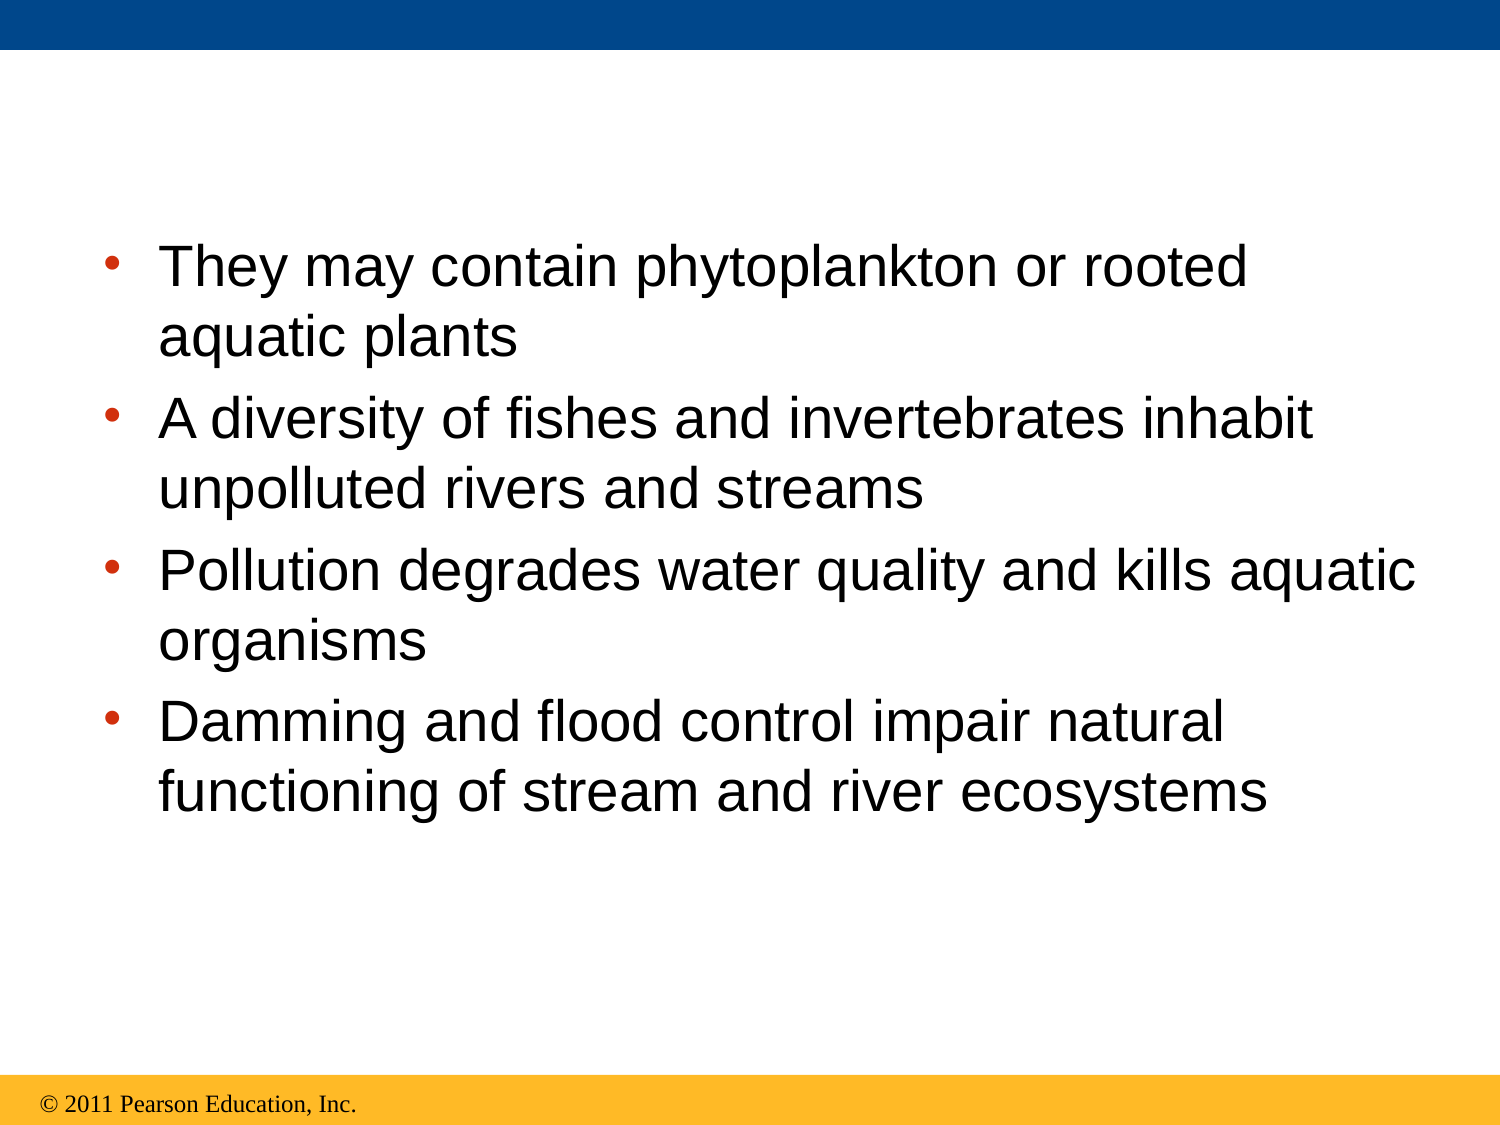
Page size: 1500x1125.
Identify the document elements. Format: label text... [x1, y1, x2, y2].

text_box [0, 0, 1500, 50]
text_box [0, 1074, 1500, 1125]
list They may contain phytoplankton or rooted aquatic plants A diversity of fishes and invertebrates inhabit unpolluted rivers and streams Pollution degrades water quality and kills aquatic organisms Damming and flood control impair natural functioning of stream and river ecosystems [87, 220, 1438, 857]
